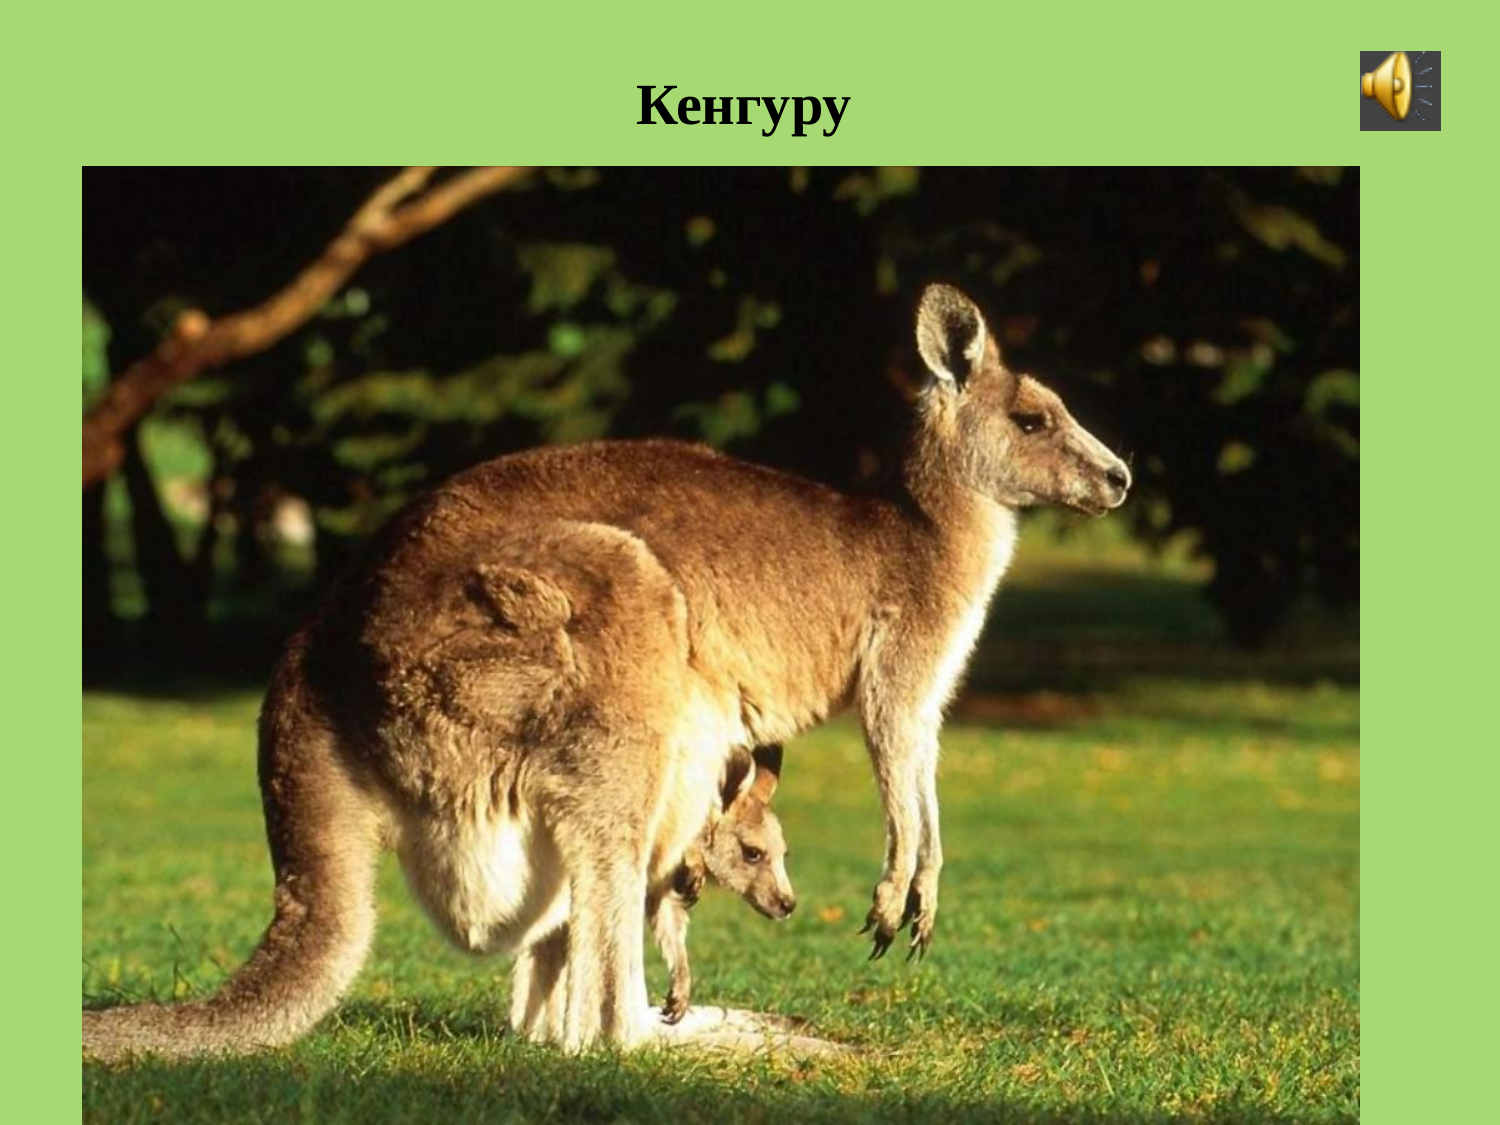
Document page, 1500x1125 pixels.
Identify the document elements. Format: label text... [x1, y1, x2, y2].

picture [81, 166, 1360, 1125]
text_box Кенгуру [480, 58, 1008, 144]
picture [1359, 49, 1442, 133]
